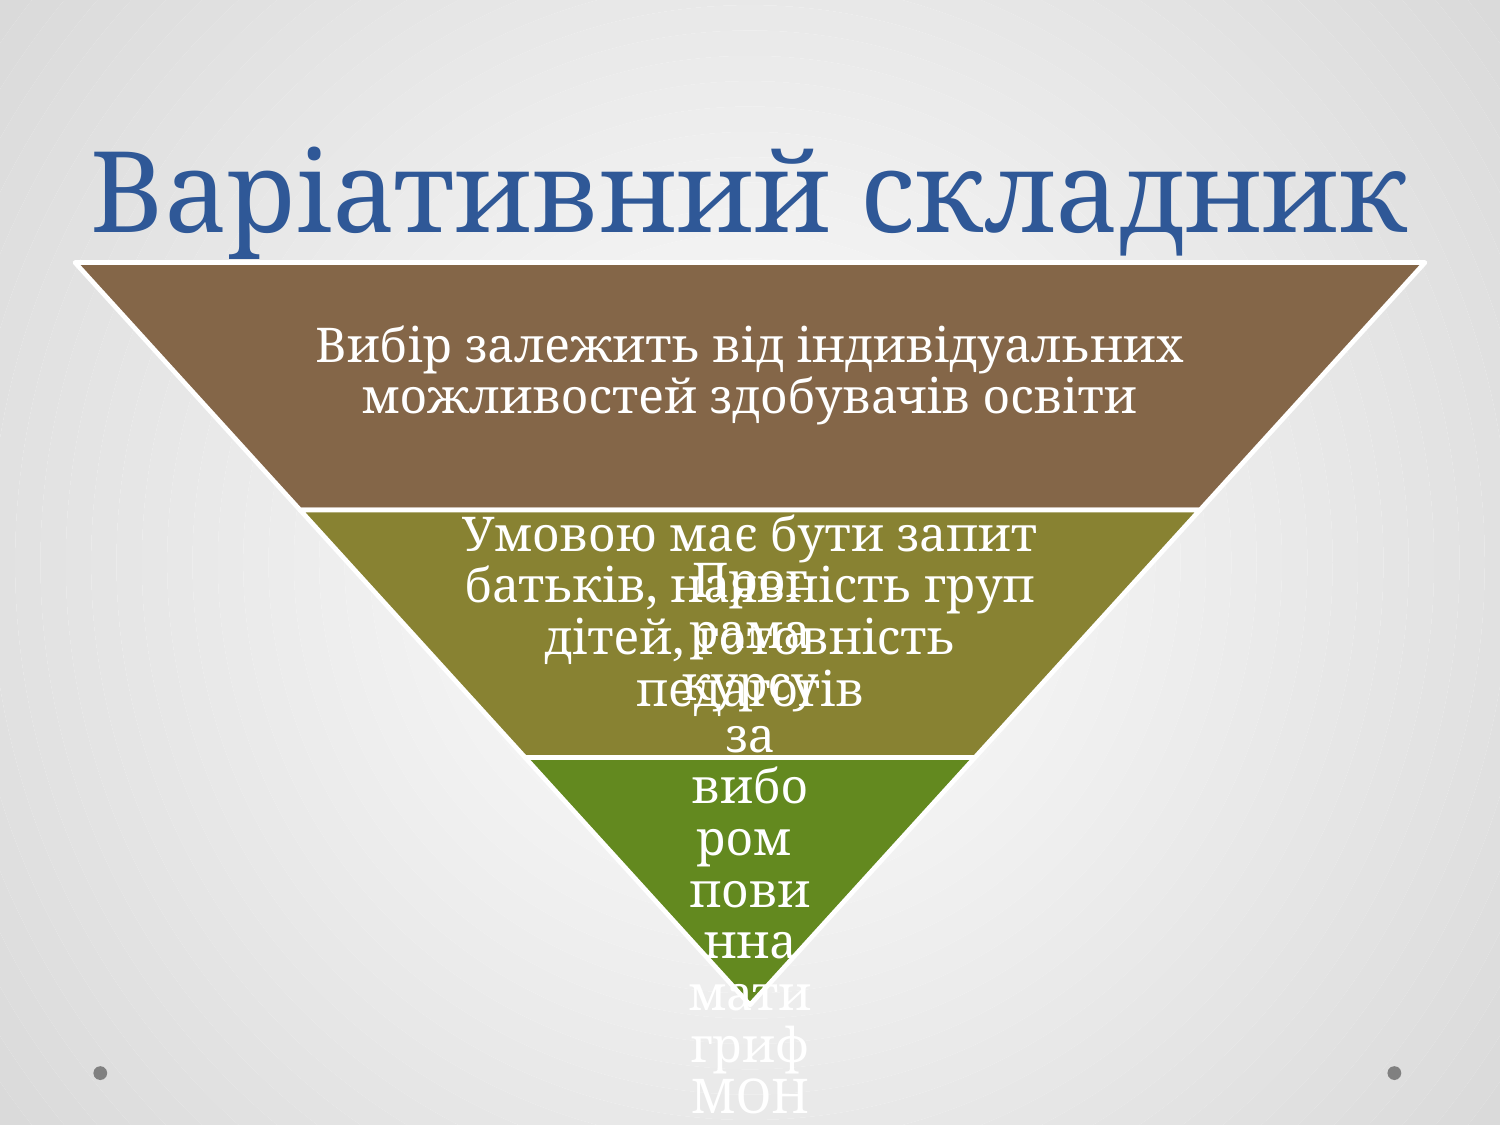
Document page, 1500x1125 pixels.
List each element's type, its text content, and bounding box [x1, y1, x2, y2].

title Варіативний складник [75, 0, 1425, 260]
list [74, 262, 1426, 1006]
